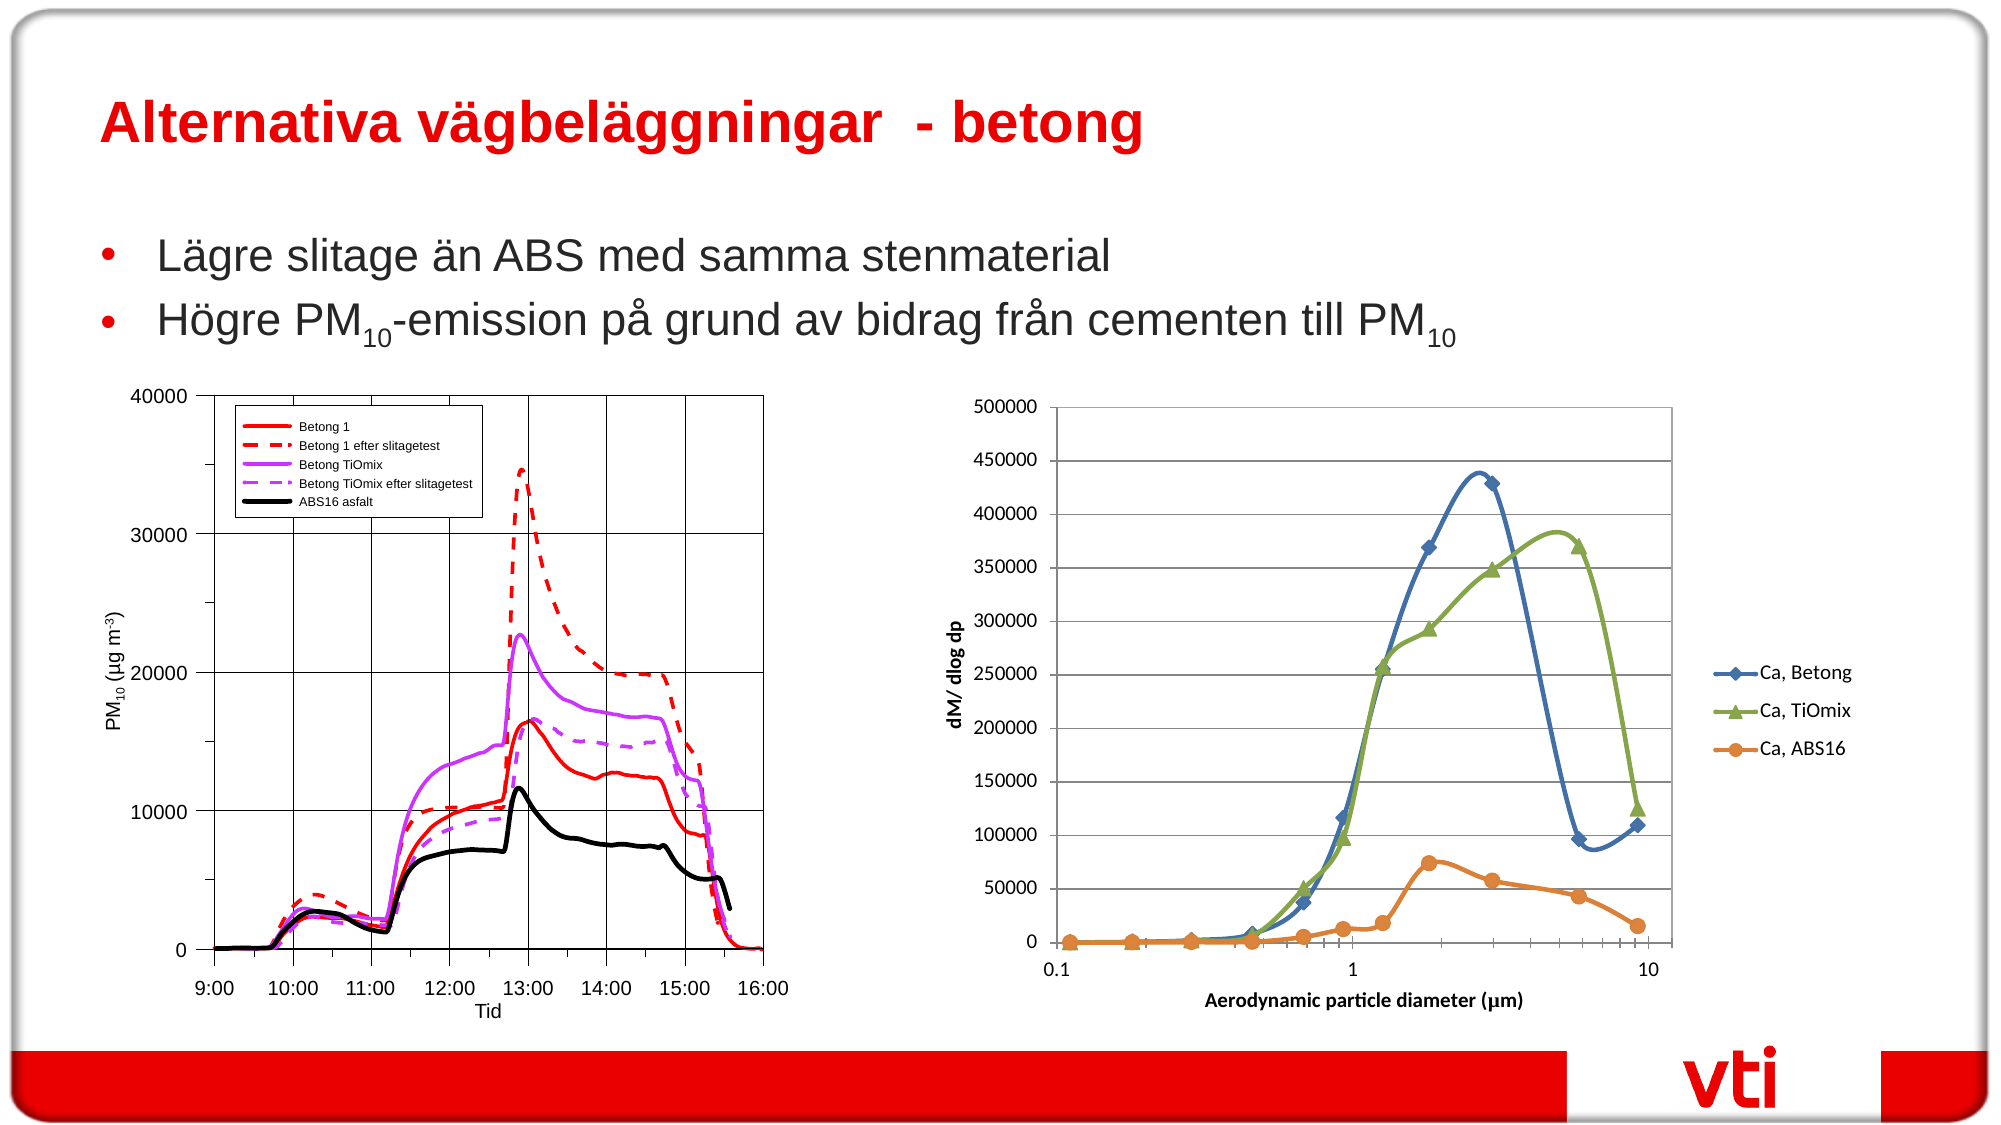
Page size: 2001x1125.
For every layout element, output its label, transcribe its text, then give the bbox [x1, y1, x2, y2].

title Alternativa vägbeläggningar - betong [99, 54, 1900, 185]
picture [0, 0, 2000, 1125]
list Lägre slitage än ABS med samma stenmaterial Högre PM10-emission på grund av bidrag från cementen till PM10 [100, 225, 1552, 928]
